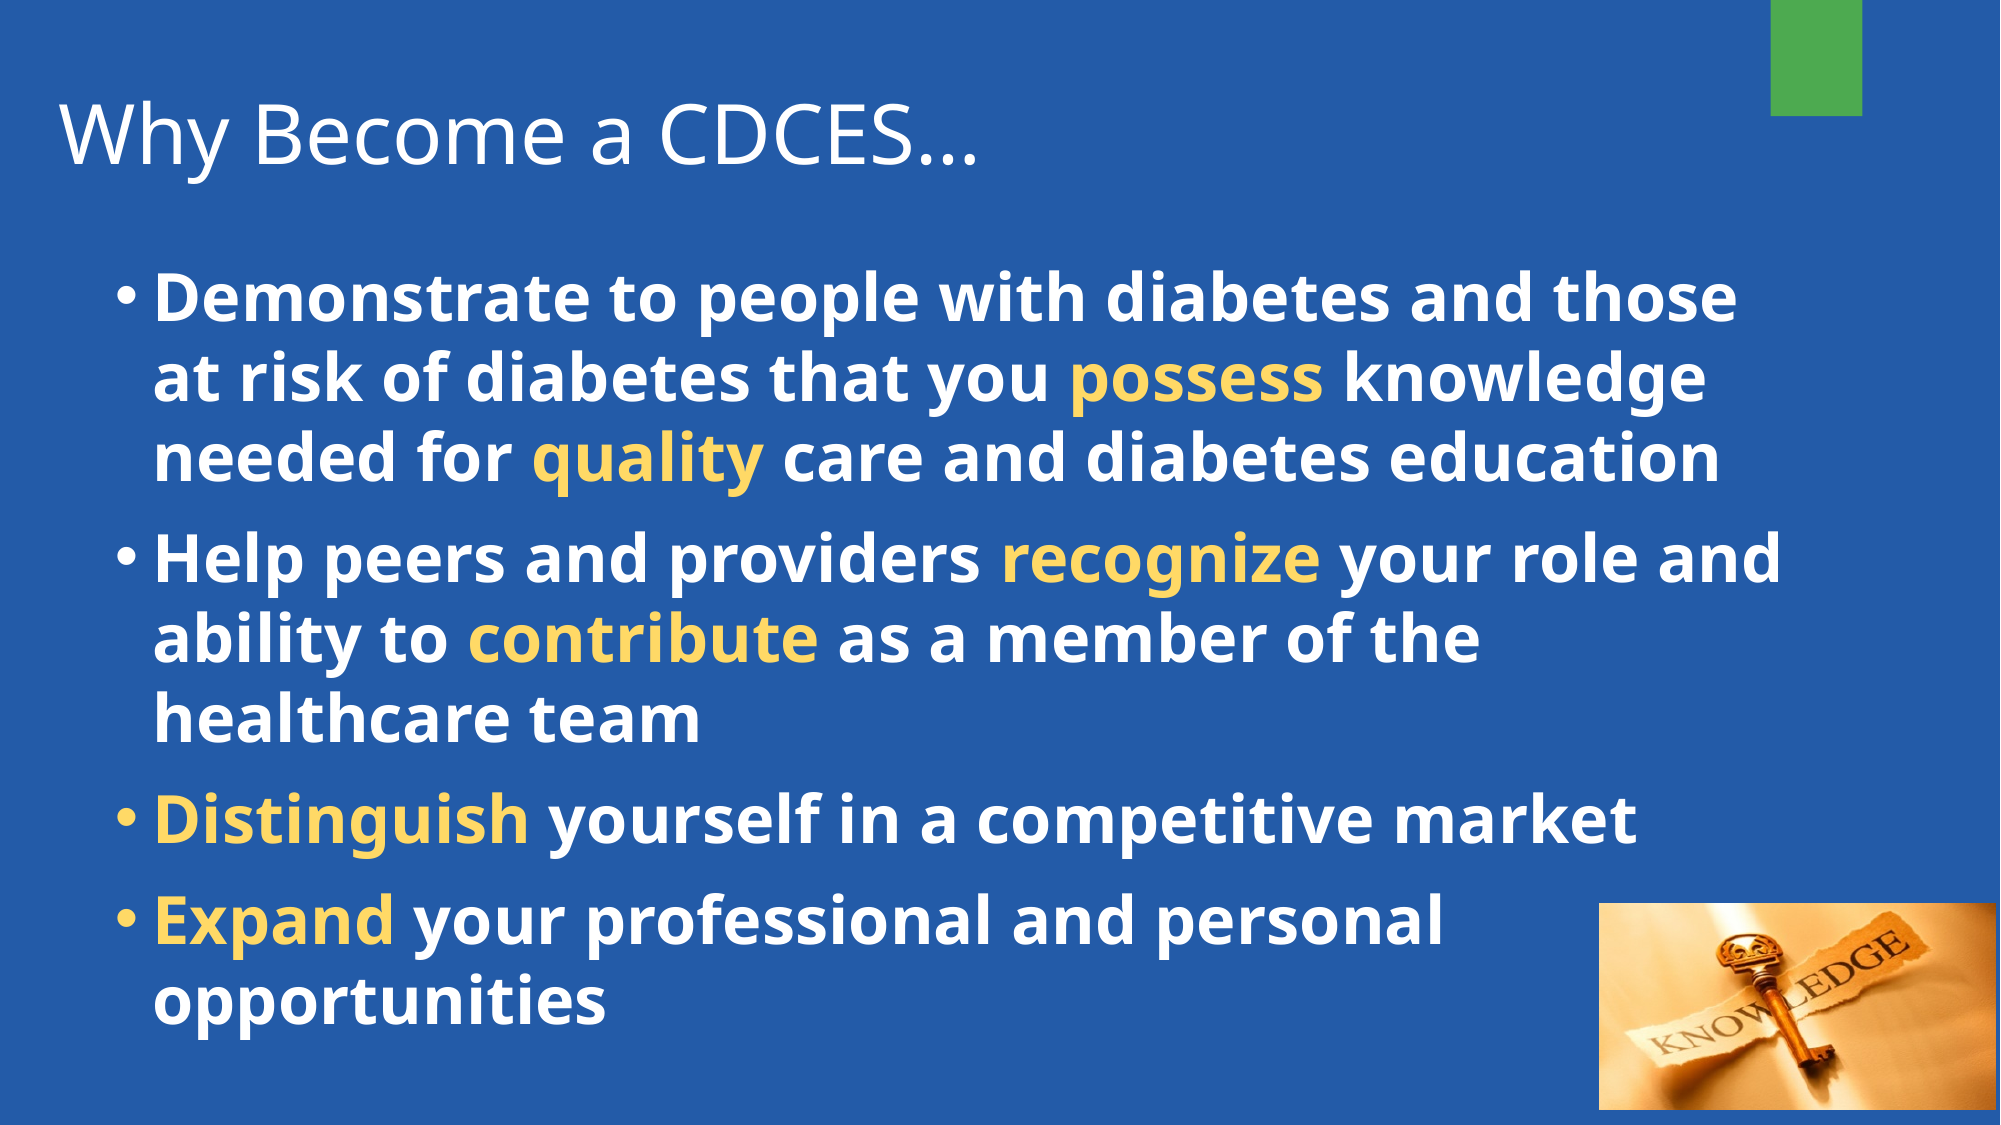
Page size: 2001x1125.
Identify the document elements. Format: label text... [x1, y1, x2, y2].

title Why Become a CDCES… [43, 29, 1769, 247]
picture [1599, 903, 1996, 1110]
list Demonstrate to people with diabetes and those at risk of diabetes that you possess knowledge needed for quality care and diabetes education Help peers and providers recognize your role and ability to contribute as a member of the healthcare team Distinguish yourself in a competitive market Expand your professional and personal opportunities [99, 246, 1825, 1051]
